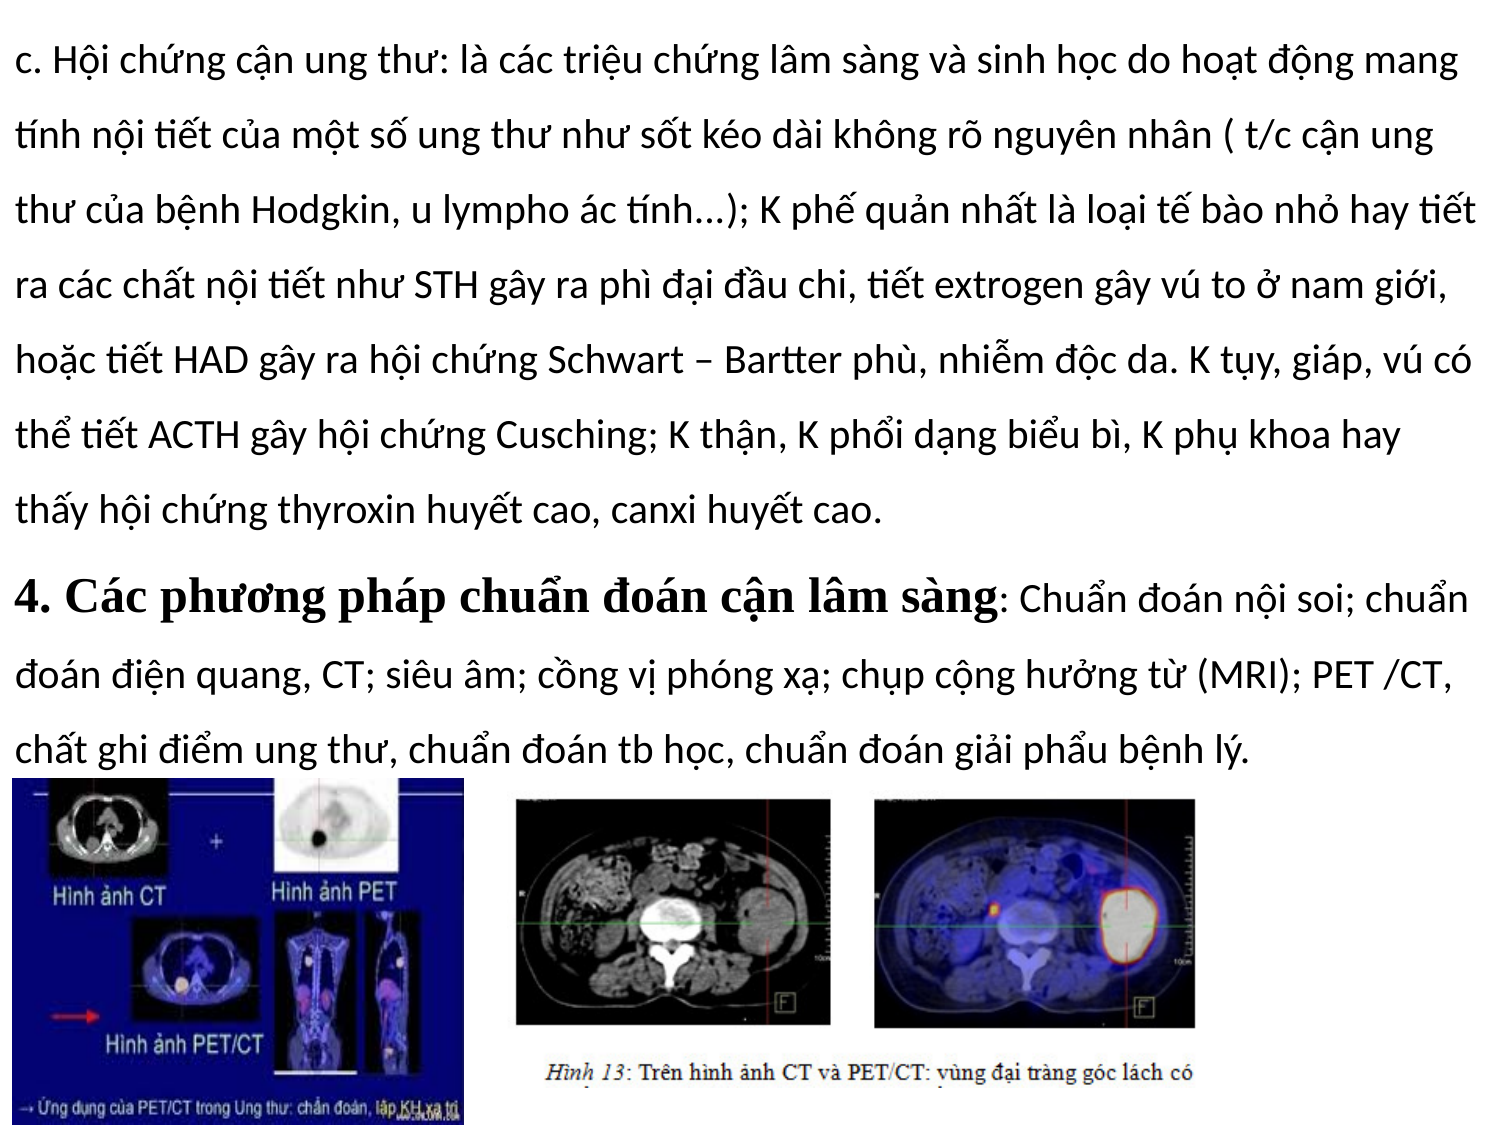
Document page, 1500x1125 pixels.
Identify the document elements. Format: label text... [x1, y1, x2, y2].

text_box c. Hội chứng cận ung thư: là các triệu chứng lâm sàng và sinh học do hoạt động mang tính nội tiết của một số ung thư như sốt kéo dài không rõ nguyên nhân ( t/c cận ung thư của bệnh Hodgkin, u lympho ác tính...); K phế quản nhất là loại tế bào nhỏ hay tiết ra các chất nội tiết như STH gây ra phì đại đầu chi, tiết extrogen gây vú to ở nam giới, hoặc tiết HAD gây ra hội chứng Schwart – Bartter phù, nhiễm độc da. K tụy, giáp, vú có thể tiết ACTH gây hội chứng Cusching; K thận, K phổi dạng biểu bì, K phụ khoa hay thấy hội chứng thyroxin huyết cao, canxi huyết cao. 4. Các phương pháp chuẩn đoán cận lâm sàng: Chuẩn đoán nội soi; chuẩn đoán điện quang, CT; siêu âm; cồng vị phóng xạ; chụp cộng hưởng từ (MRI); PET /CT, chất ghi điểm ung thư, chuẩn đoán tb học, chuẩn đoán giải phẩu bệnh lý. [0, 0, 1500, 983]
picture [12, 777, 465, 1125]
picture [507, 790, 1226, 1088]
